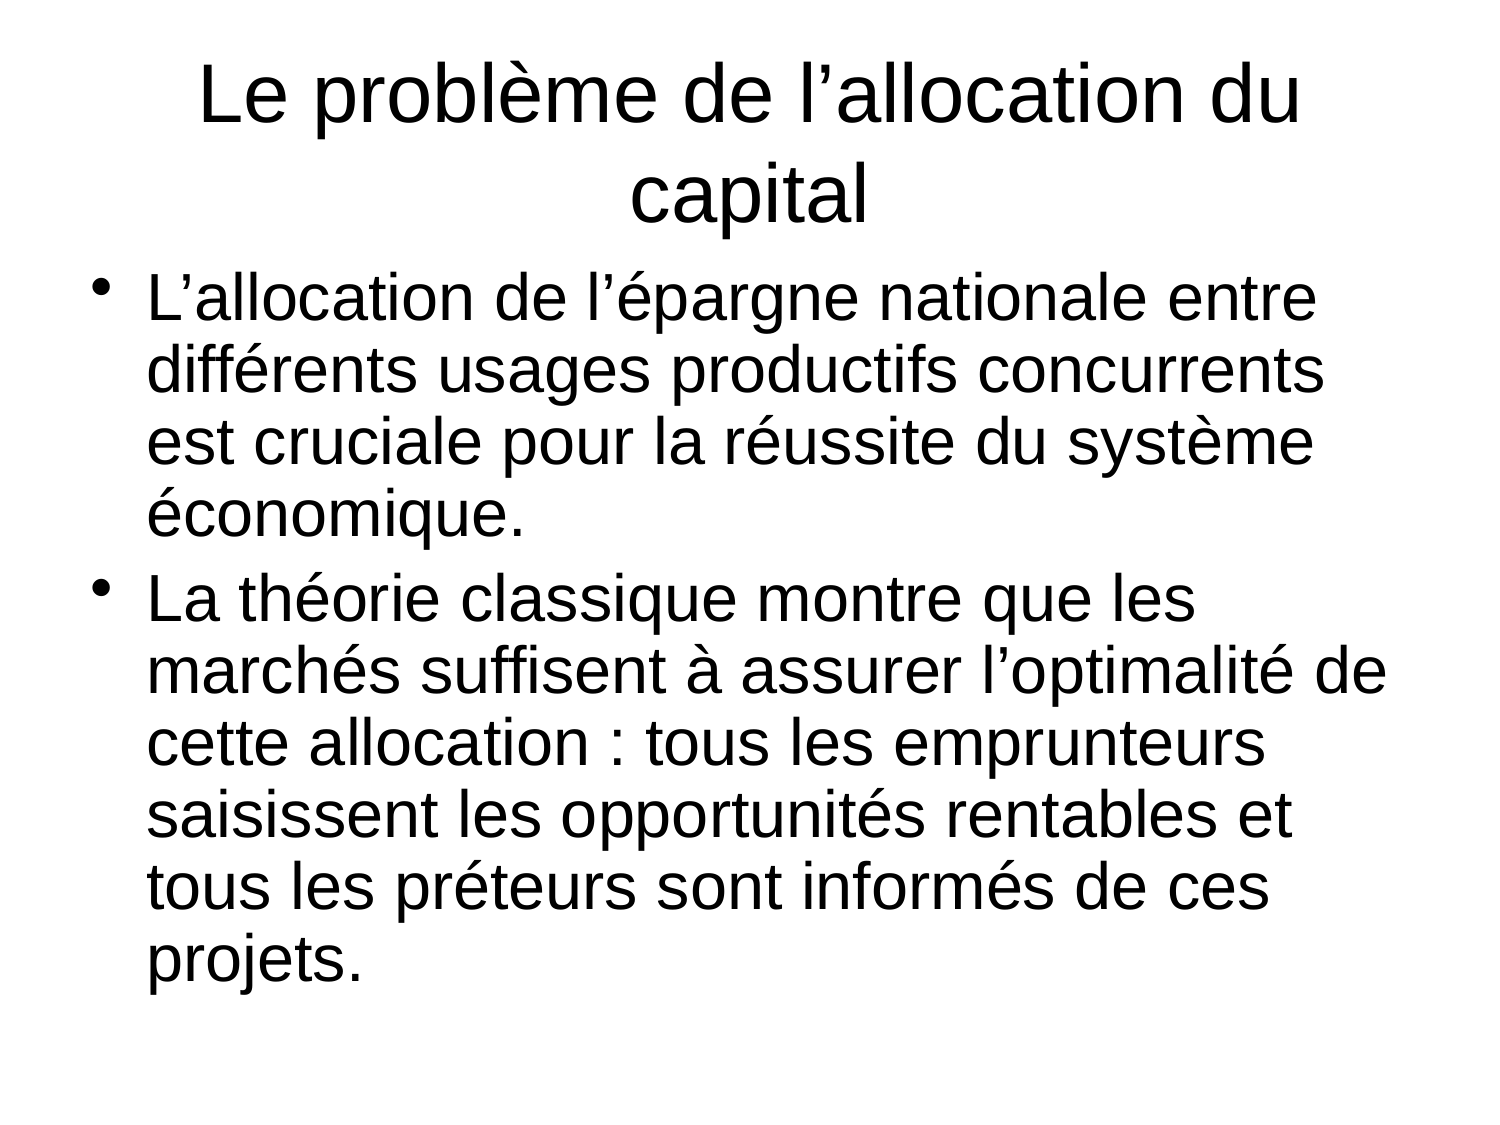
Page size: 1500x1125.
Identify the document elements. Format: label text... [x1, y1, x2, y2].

list L’allocation de l’épargne nationale entre différents usages productifs concurrents est cruciale pour la réussite du système économique. La théorie classique montre que les marchés suffisent à assurer l’optimalité de cette allocation : tous les emprunteurs saisissent les opportunités rentables et tous les préteurs sont informés de ces projets. [74, 255, 1426, 1119]
title Le problème de l’allocation du capital [74, 44, 1426, 233]
